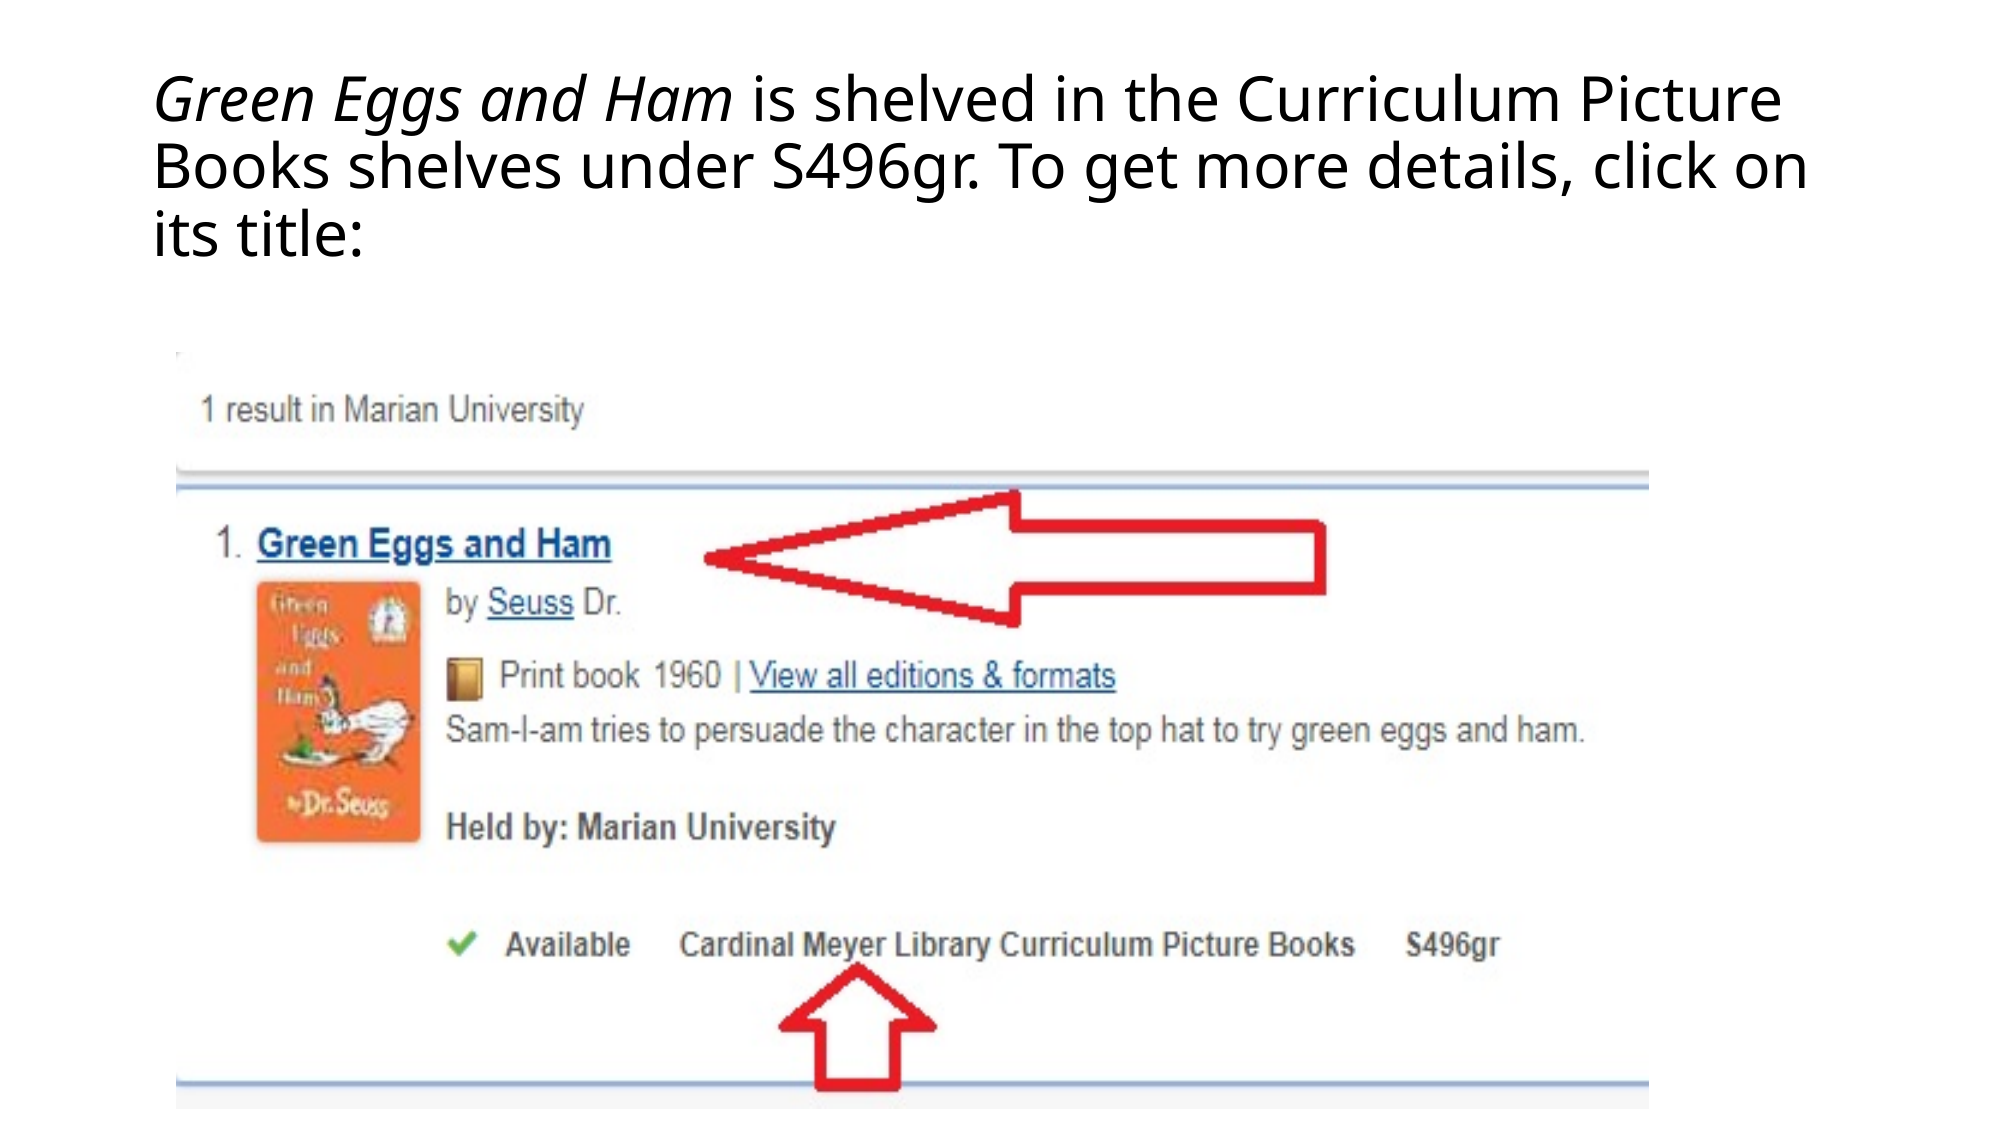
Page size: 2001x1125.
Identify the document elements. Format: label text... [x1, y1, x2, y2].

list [176, 351, 1649, 1109]
title Green Eggs and Ham is shelved in the Curriculum Picture Books shelves under S496gr. To get more details, click on its title: [137, 59, 1863, 278]
